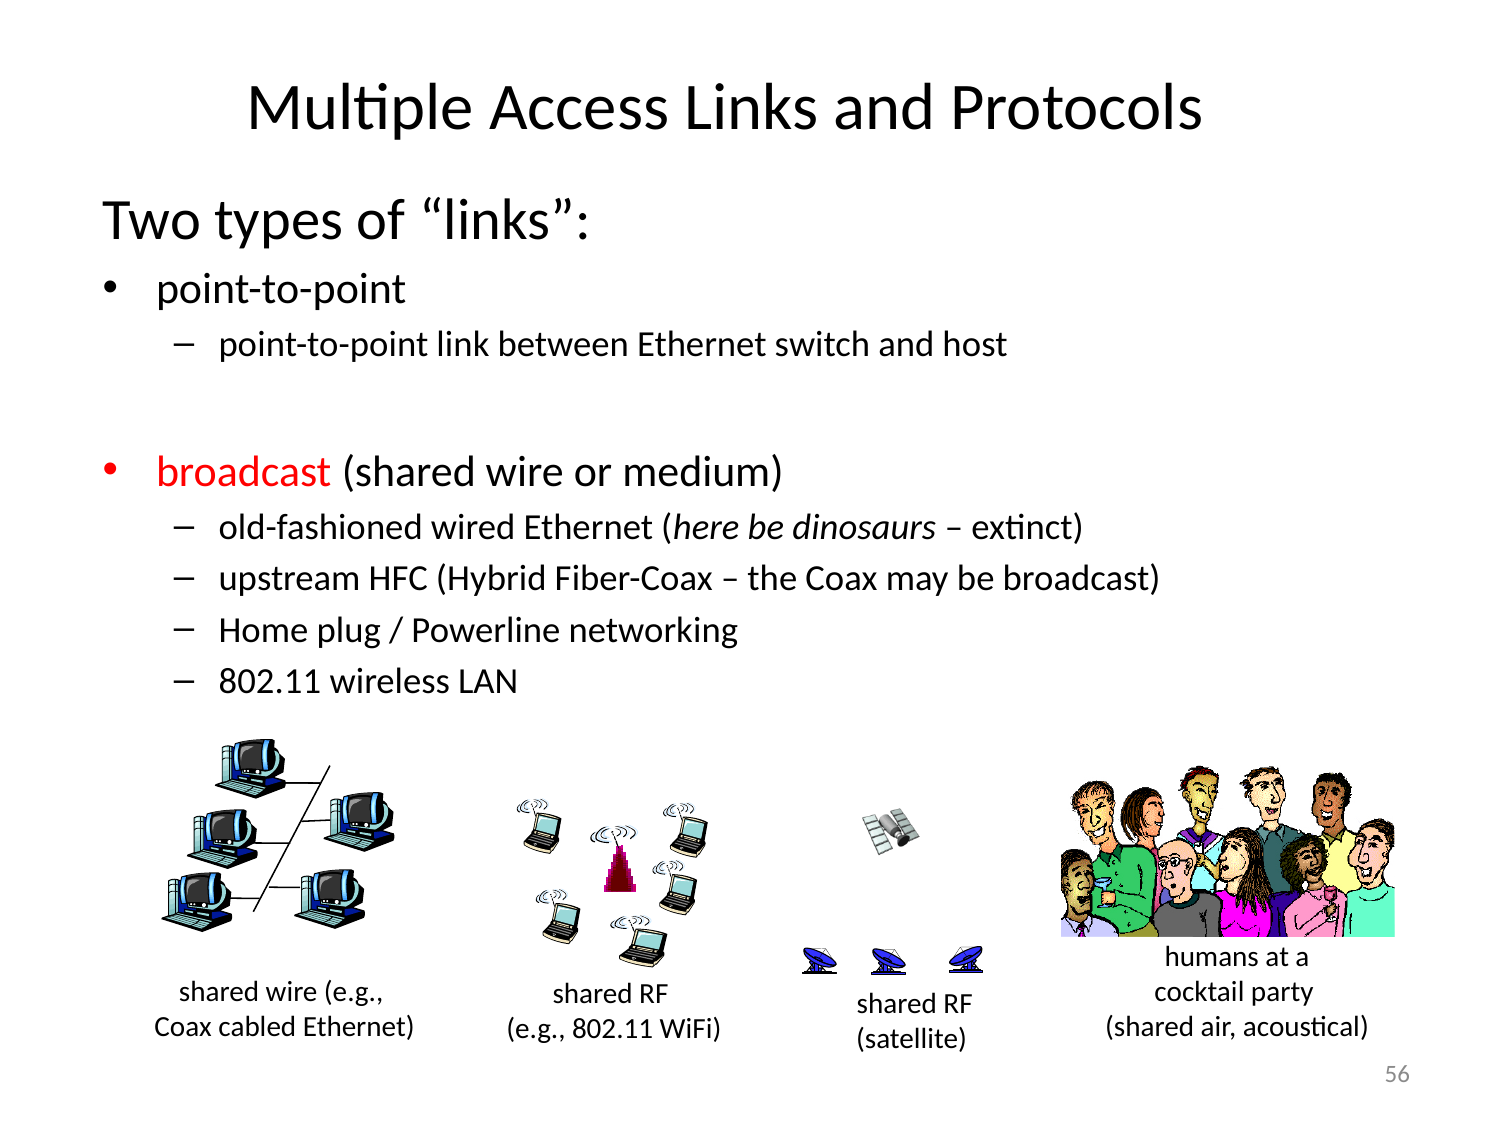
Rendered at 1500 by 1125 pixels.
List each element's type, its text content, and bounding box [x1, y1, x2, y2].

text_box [535, 887, 581, 945]
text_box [949, 946, 984, 973]
picture [1060, 765, 1395, 937]
text_box humans at a cocktail party (shared air, acoustical) [1090, 945, 1384, 1050]
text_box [516, 797, 562, 855]
picture [859, 804, 924, 860]
list Two types of “links”: point-to-point point-to-point link between Ethernet switch and host broadcast (shared wire or medium) old-fashioned wired Ethernet (here be dinosaurs – extinct) upstream HFC (Hybrid Fiber-Coax – the Coax may be broadcast) Home plug / Powerline networking 802.11 wireless LAN [87, 172, 1363, 713]
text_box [293, 868, 367, 930]
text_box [186, 808, 260, 870]
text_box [651, 859, 698, 916]
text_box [871, 948, 906, 975]
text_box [802, 947, 837, 975]
slide_number 56 [1074, 1042, 1425, 1103]
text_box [662, 801, 708, 858]
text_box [214, 738, 288, 799]
text_box shared RF (satellite) [841, 977, 989, 1062]
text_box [609, 914, 668, 968]
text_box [323, 791, 396, 853]
title Multiple Access Links and Protocols [87, 9, 1363, 172]
text_box shared RF (e.g., 802.11 WiFi) [484, 967, 737, 1053]
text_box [590, 824, 639, 892]
text_box shared wire (e.g., Coax cabled Ethernet) [139, 965, 430, 1050]
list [160, 871, 234, 933]
